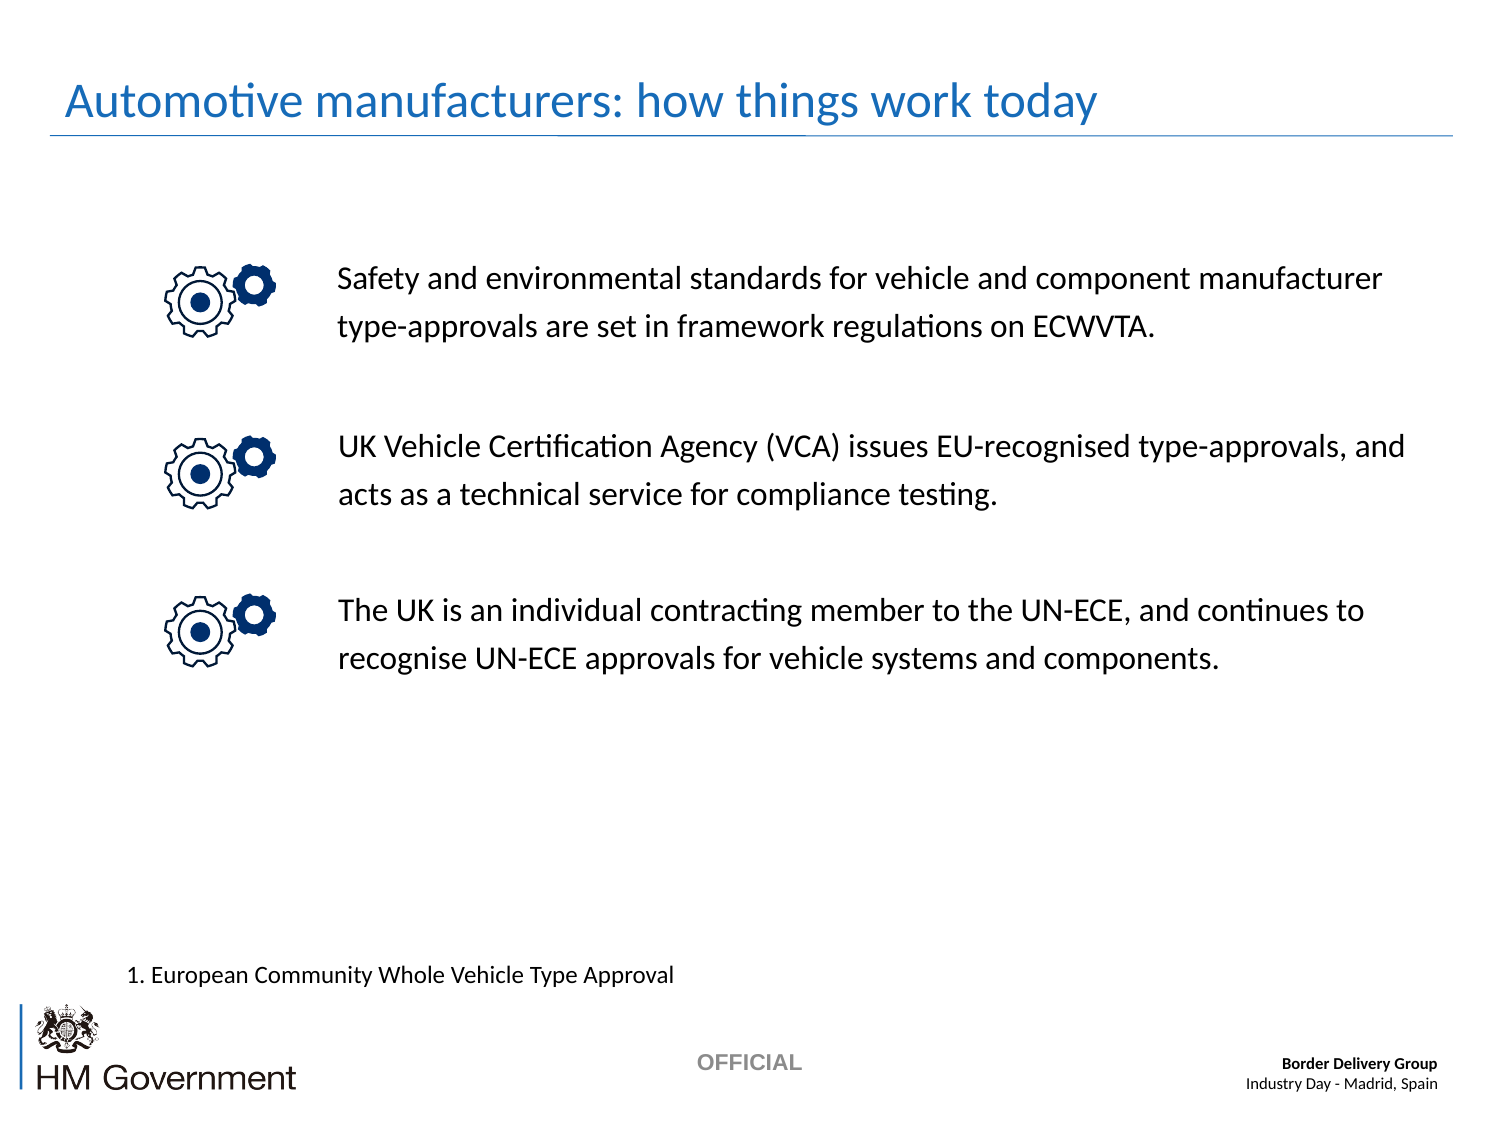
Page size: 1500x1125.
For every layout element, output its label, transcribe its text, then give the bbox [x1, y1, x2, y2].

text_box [158, 569, 282, 692]
text_box UK Vehicle Certification Agency (VCA) issues EU-recognised type-approvals, and acts as a technical service for compliance testing. [338, 405, 1454, 523]
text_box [158, 239, 282, 363]
title Automotive manufacturers: how things work today [49, 22, 1453, 135]
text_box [158, 411, 282, 534]
text_box The UK is an individual contracting member to the UN-ECE, and continues to recognise UN-ECE approvals for vehicle systems and components. [338, 569, 1454, 687]
footer OFFICIAL [509, 1039, 991, 1100]
picture [16, 974, 299, 1120]
text_box 1. European Community Whole Vehicle Type Approval [126, 958, 1437, 989]
text_box Safety and environmental standards for vehicle and component manufacturer type-approvals are set in framework regulations on ECWVTA. [337, 237, 1453, 355]
